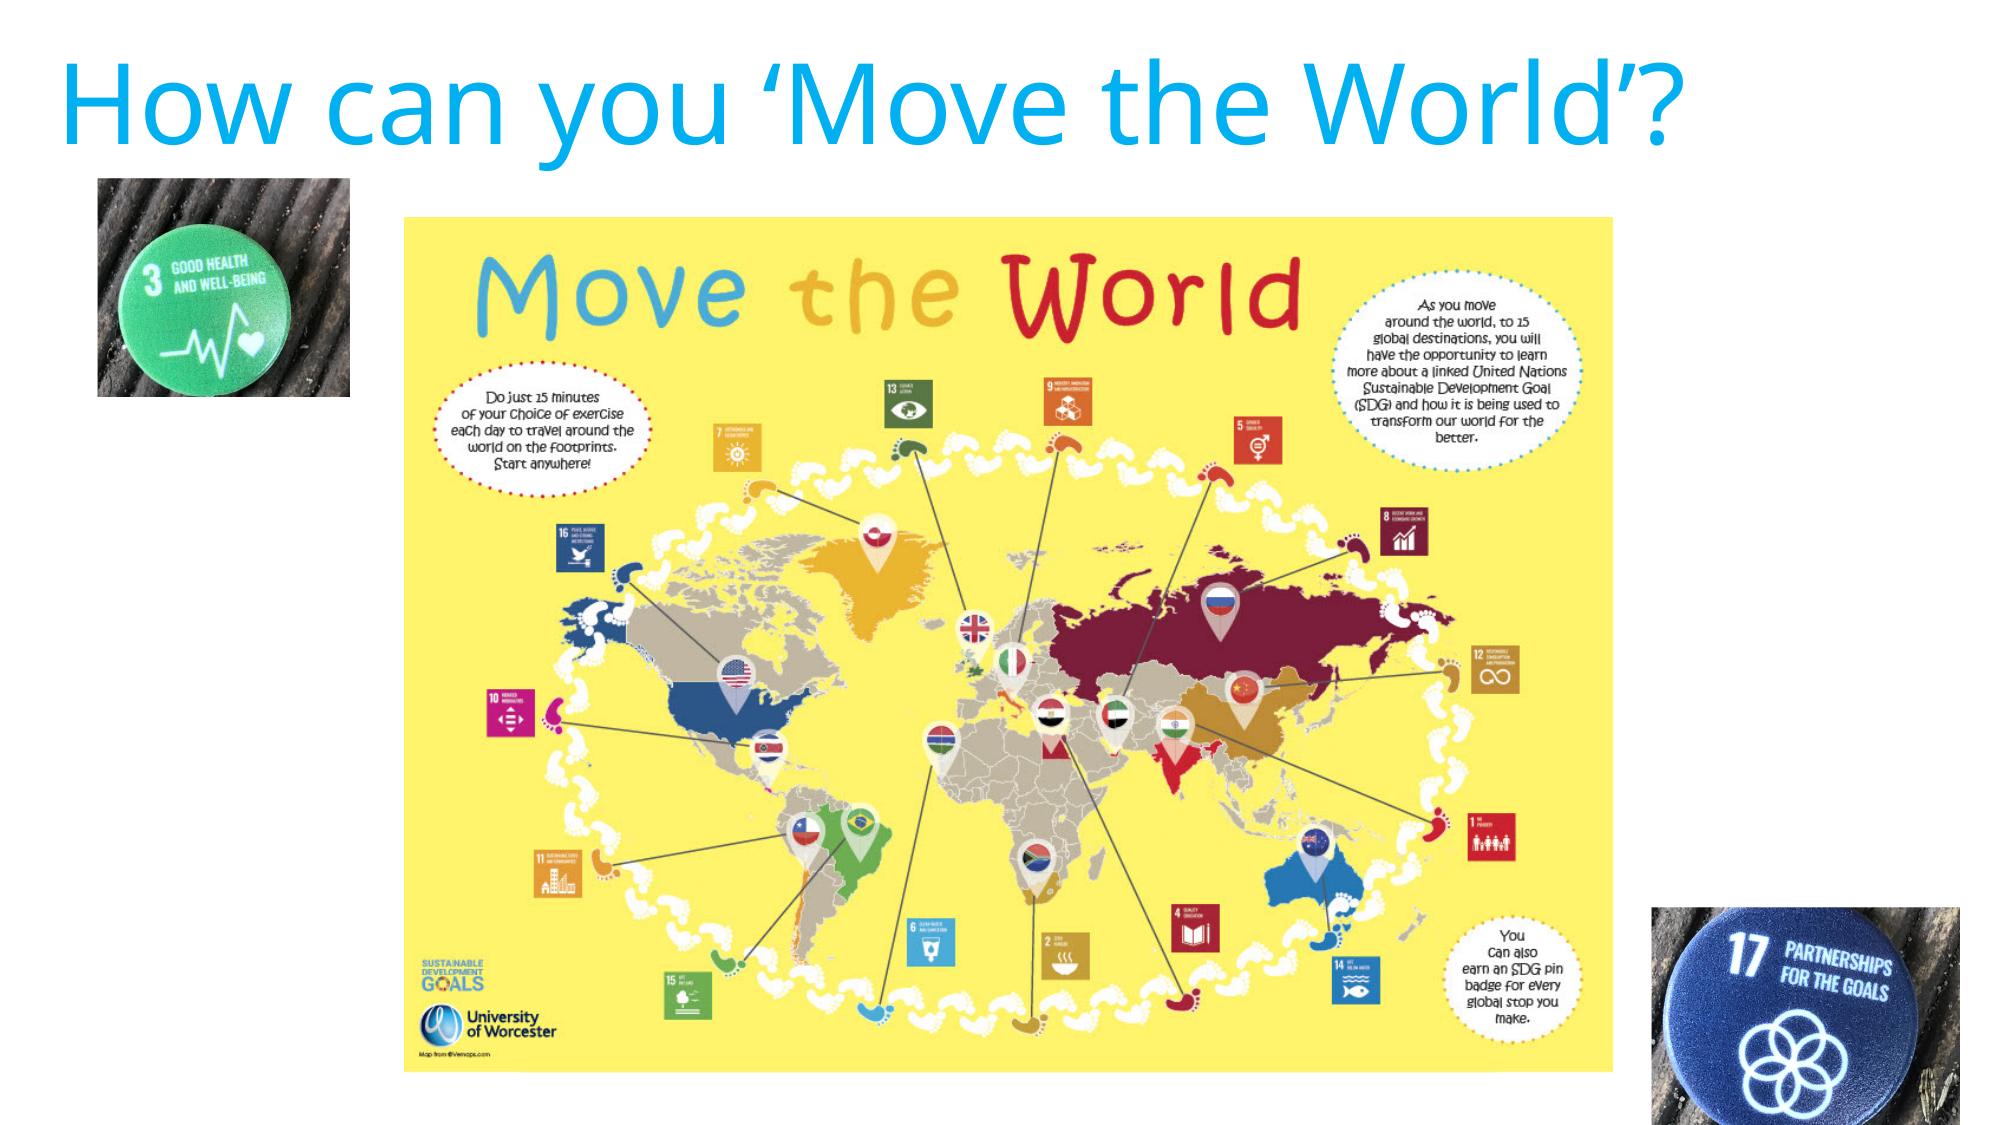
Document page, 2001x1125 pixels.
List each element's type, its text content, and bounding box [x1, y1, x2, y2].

title How can you ‘Move the World’? [41, 0, 1767, 218]
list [404, 217, 1613, 1073]
picture [98, 161, 350, 414]
picture [1652, 862, 1960, 1125]
